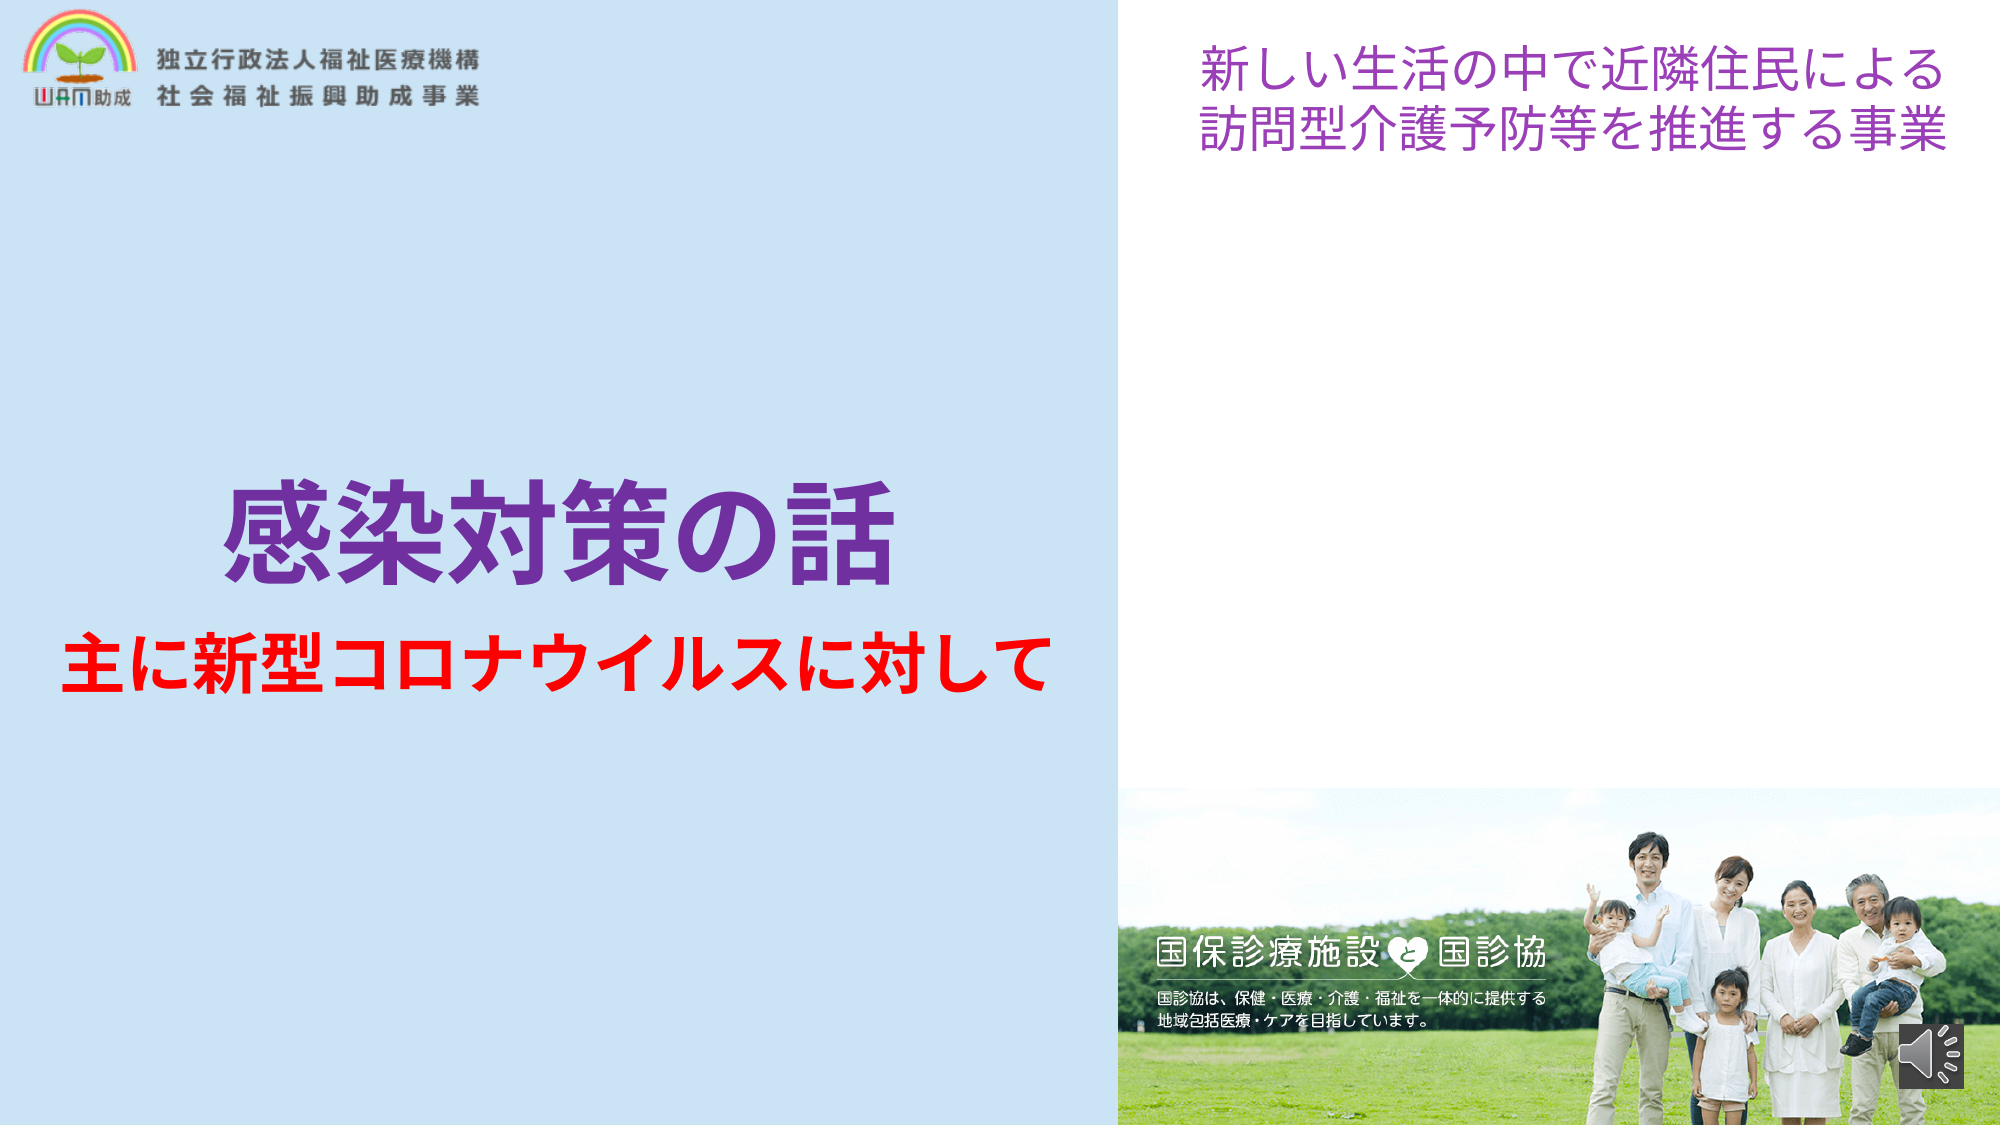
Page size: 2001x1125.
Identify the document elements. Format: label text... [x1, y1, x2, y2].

title 感染対策の話 主に新型コロナウイルスに対して [0, 0, 1119, 1125]
picture [1118, 788, 2000, 1125]
text_box 新しい生活の中で近隣住民による 訪問型介護予防等を推進する事業 [1148, 12, 1964, 167]
picture [0, 0, 511, 128]
